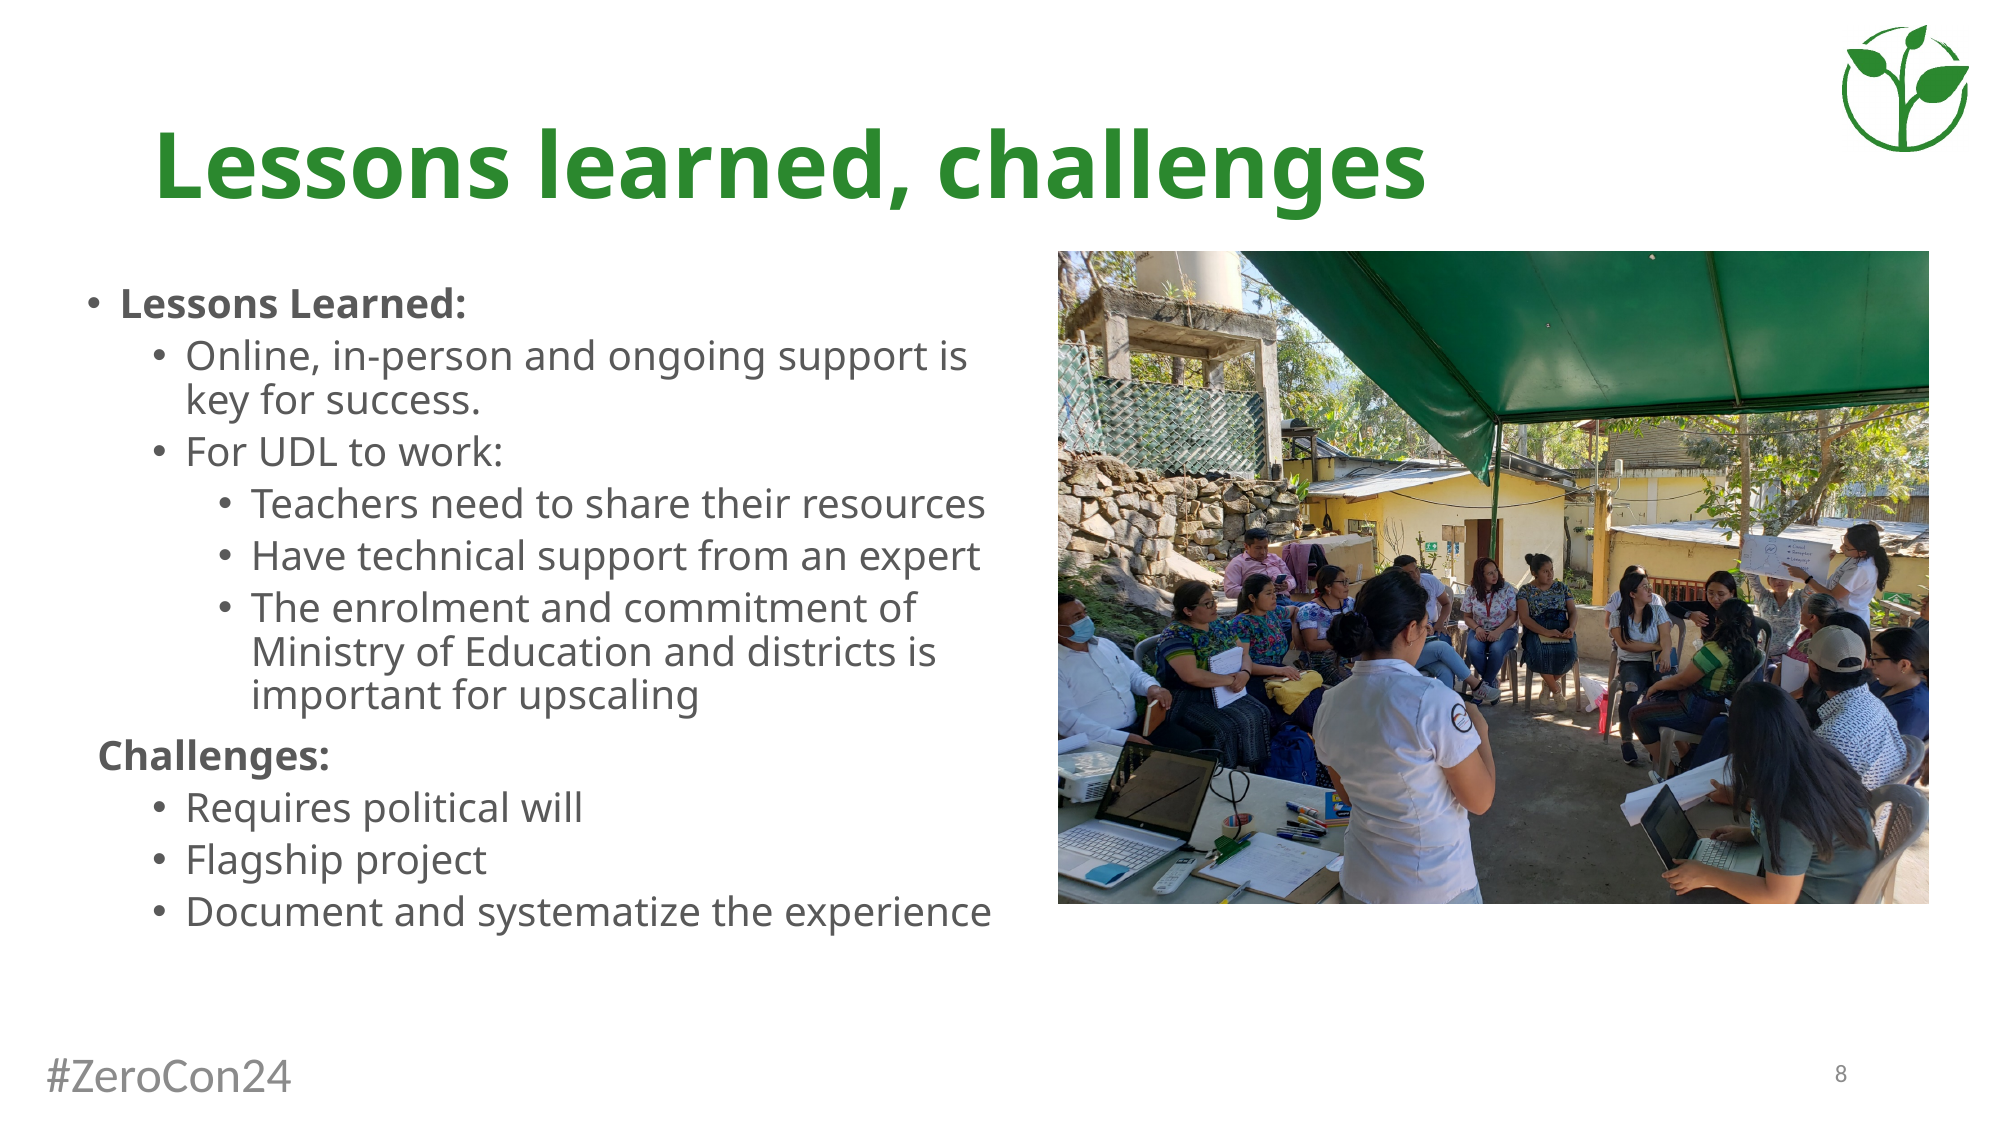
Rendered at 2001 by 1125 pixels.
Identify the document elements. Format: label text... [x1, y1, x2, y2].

title Lessons learned, challenges [137, 59, 1863, 278]
picture [1842, 25, 1969, 152]
picture [1058, 251, 1929, 904]
list Lessons Learned: Online, in-person and ongoing support is key for success. For UDL to work: Teachers need to share their resources Have technical support from an expert The enrolment and commitment of Ministry of Education and districts is important for upscaling Challenges: Requires political will Flagship project Document and systematize the experience [71, 275, 1042, 956]
slide_number 8 [1412, 1042, 1863, 1103]
footer #ZeroCon24 [0, 1042, 507, 1103]
